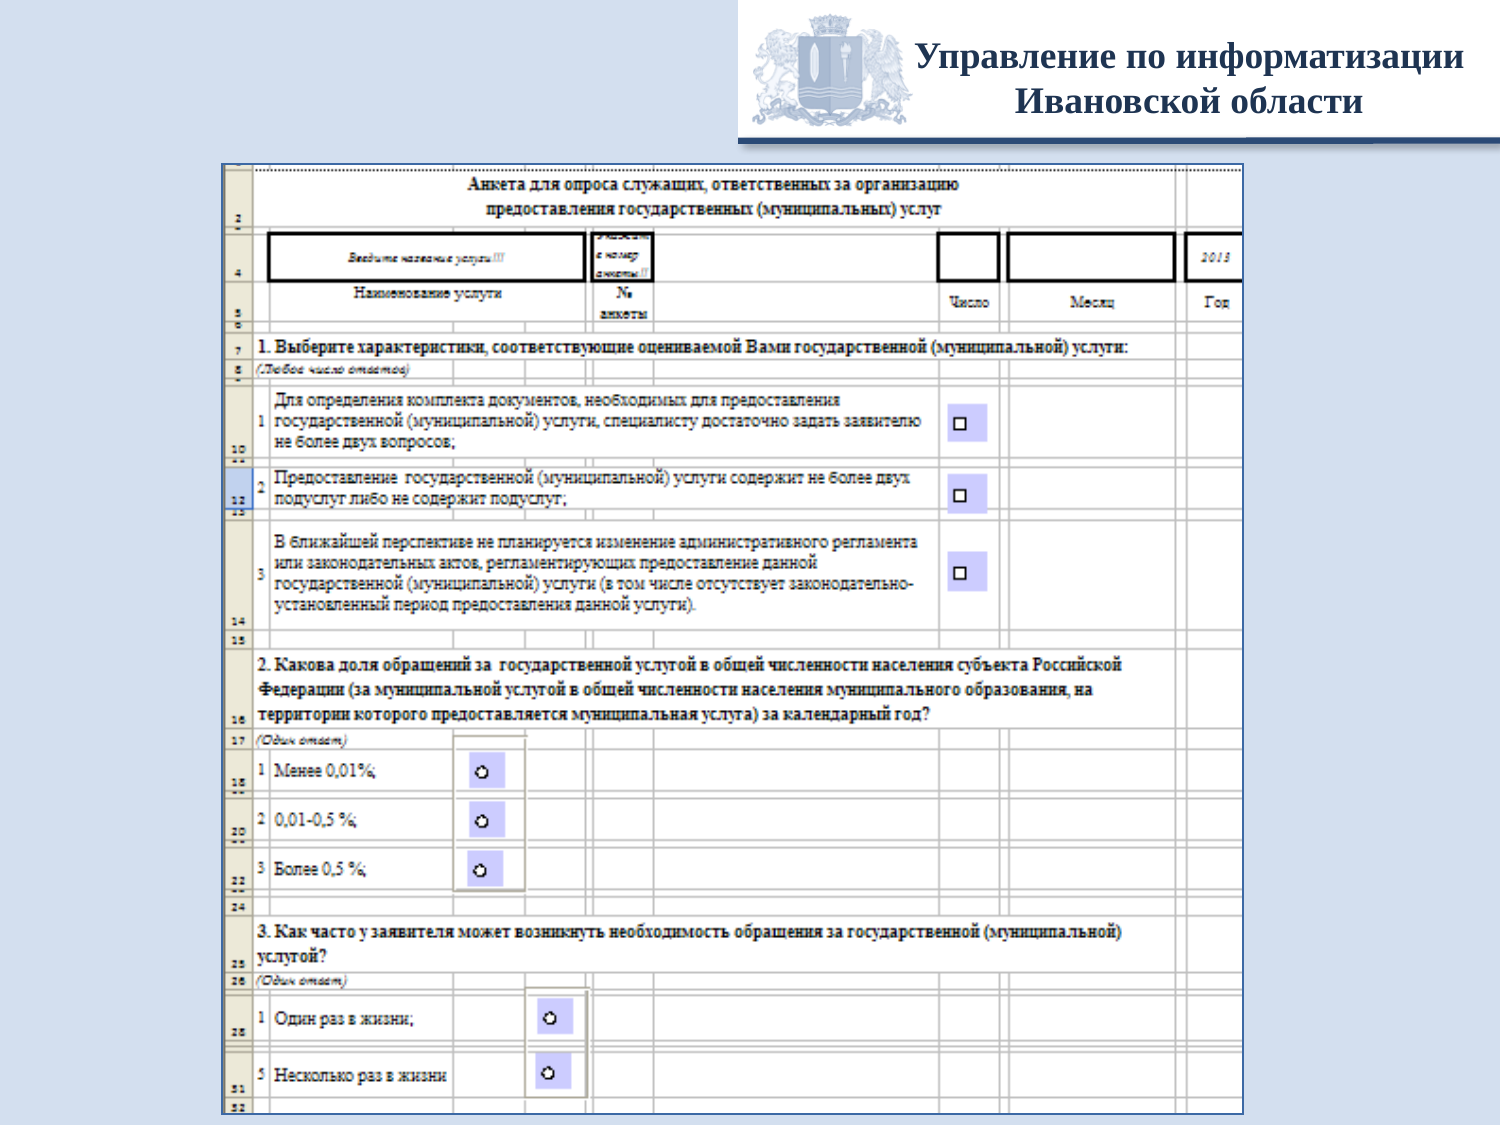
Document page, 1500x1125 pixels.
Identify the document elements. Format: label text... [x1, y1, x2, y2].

text_box [735, 0, 1500, 144]
text_box Управление по информатизации Ивановской области [920, 23, 1500, 129]
picture [749, 11, 915, 130]
picture [222, 164, 1243, 1114]
